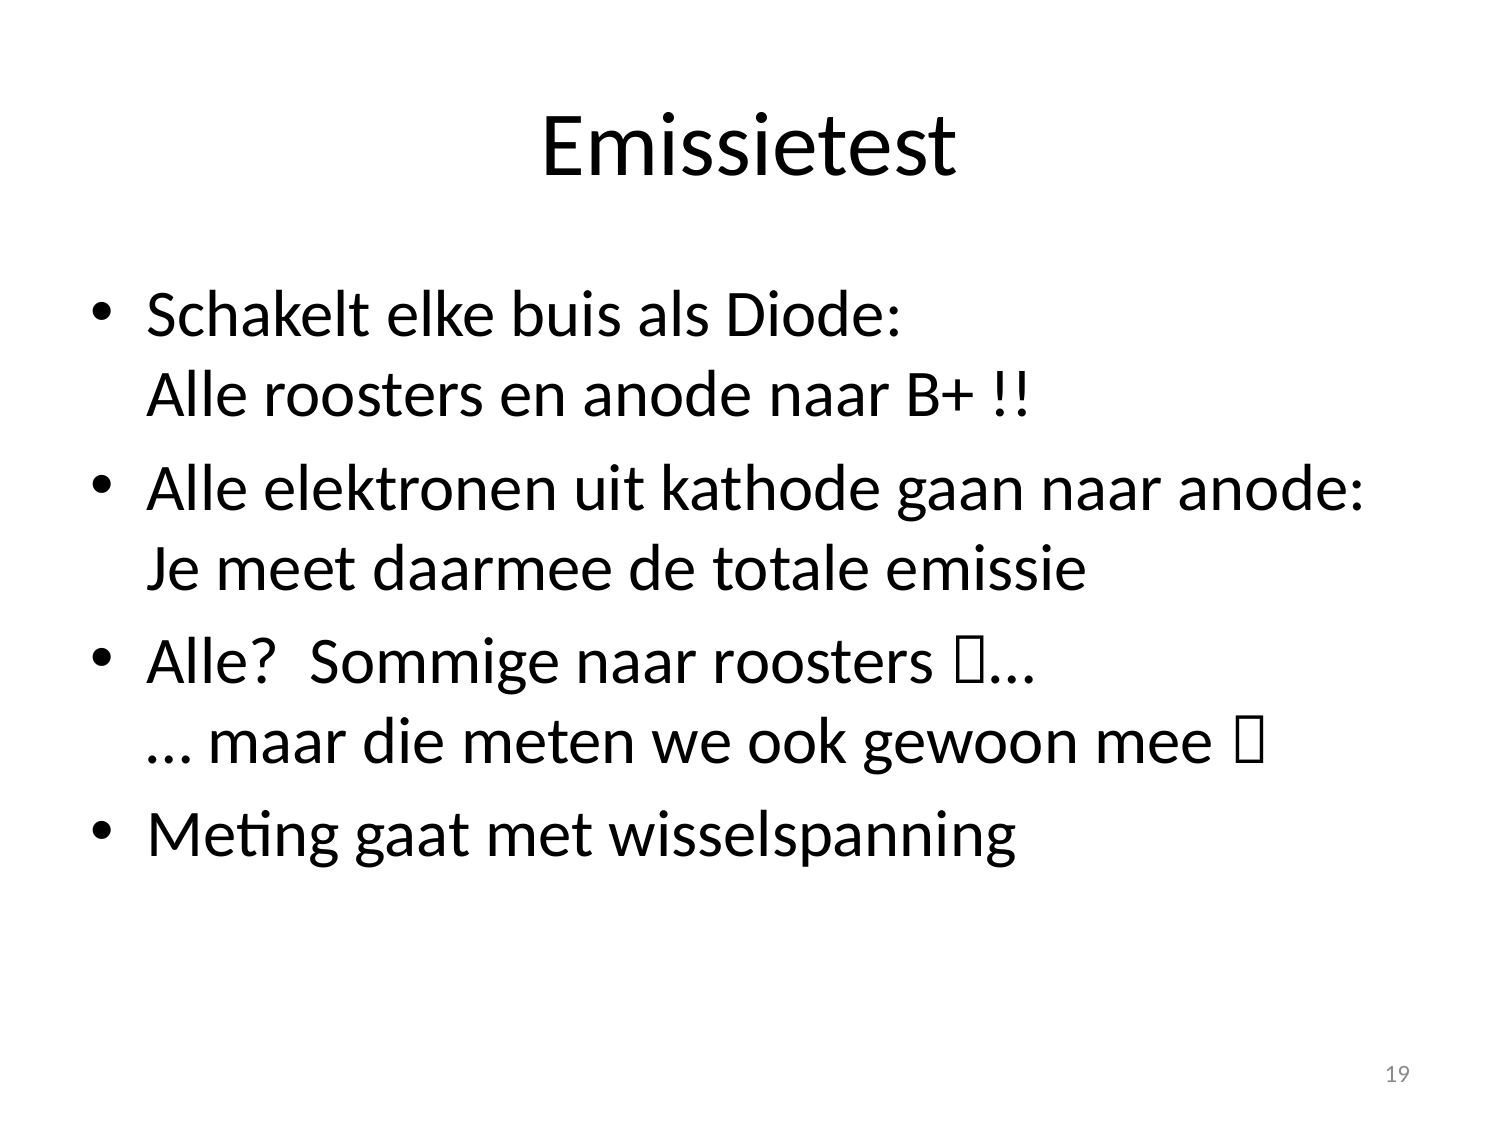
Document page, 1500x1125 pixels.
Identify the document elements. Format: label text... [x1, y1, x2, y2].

slide_number 19 [1074, 1042, 1425, 1103]
list Schakelt elke buis als Diode: Alle roosters en anode naar B+ !! Alle elektronen uit kathode gaan naar anode: Je meet daarmee de totale emissie Alle? Sommige naar roosters … … maar die meten we ook gewoon mee  Meting gaat met wisselspanning [75, 262, 1425, 1005]
title Emissietest [75, 45, 1425, 233]
